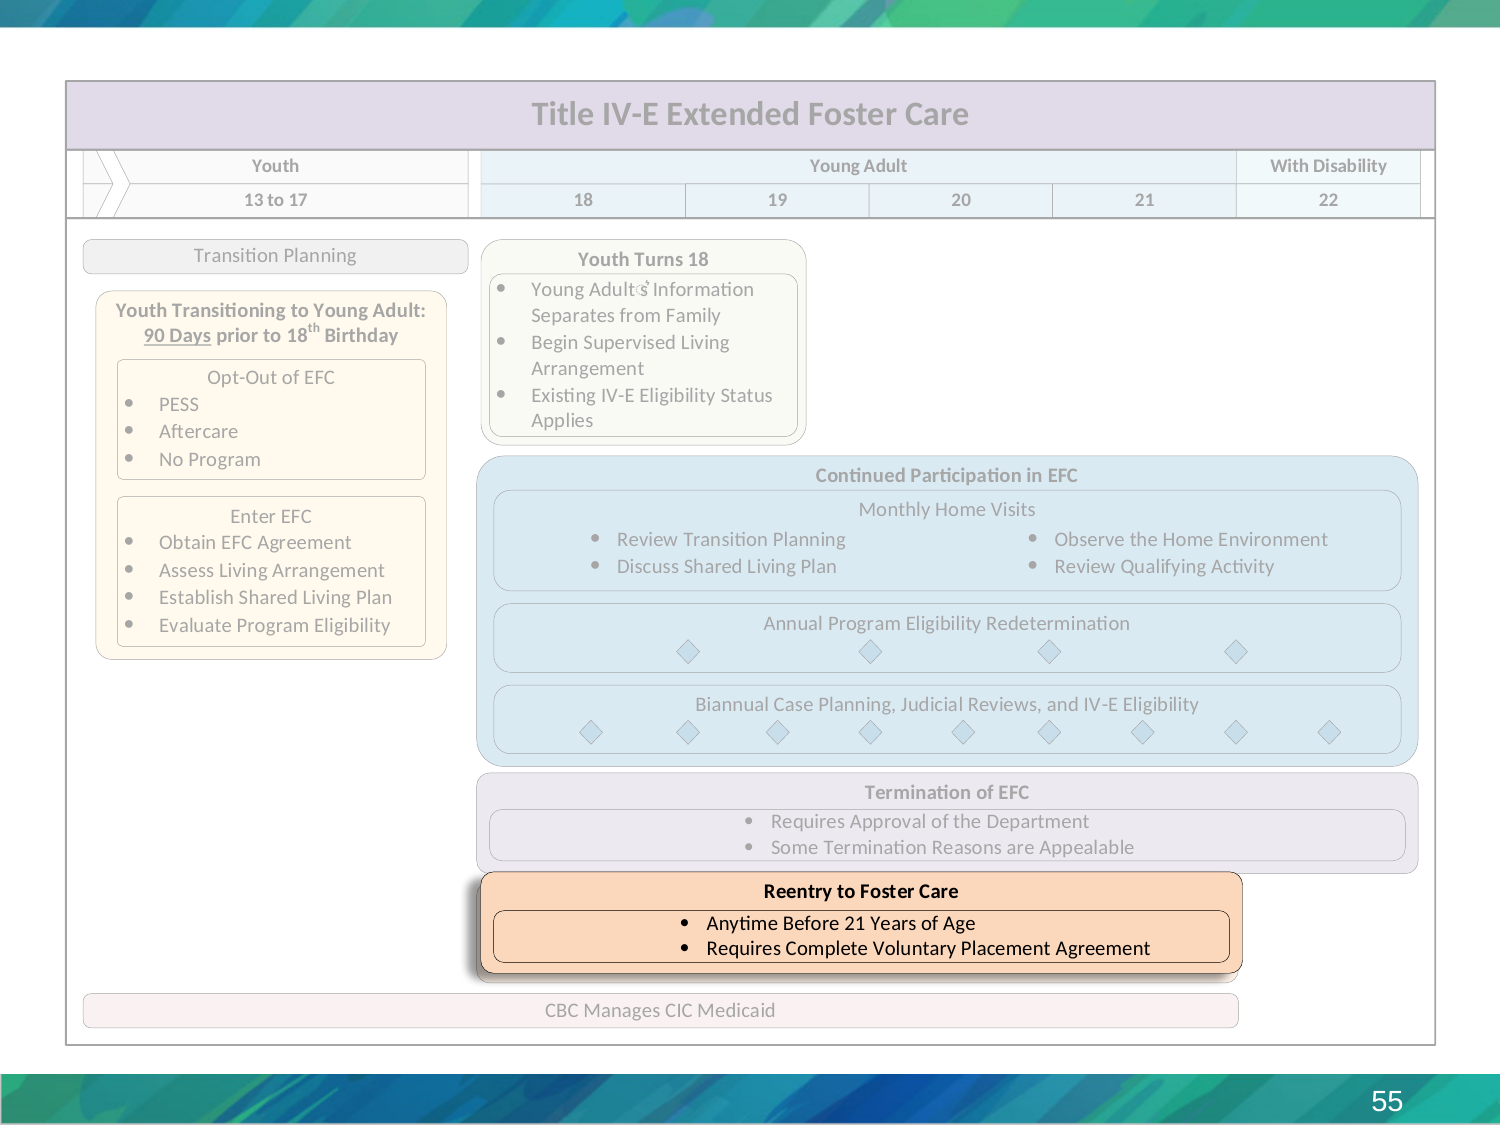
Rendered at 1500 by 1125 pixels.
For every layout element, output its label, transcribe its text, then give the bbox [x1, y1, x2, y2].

picture [0, 0, 1500, 1125]
slide_number 55 [1068, 1074, 1419, 1125]
